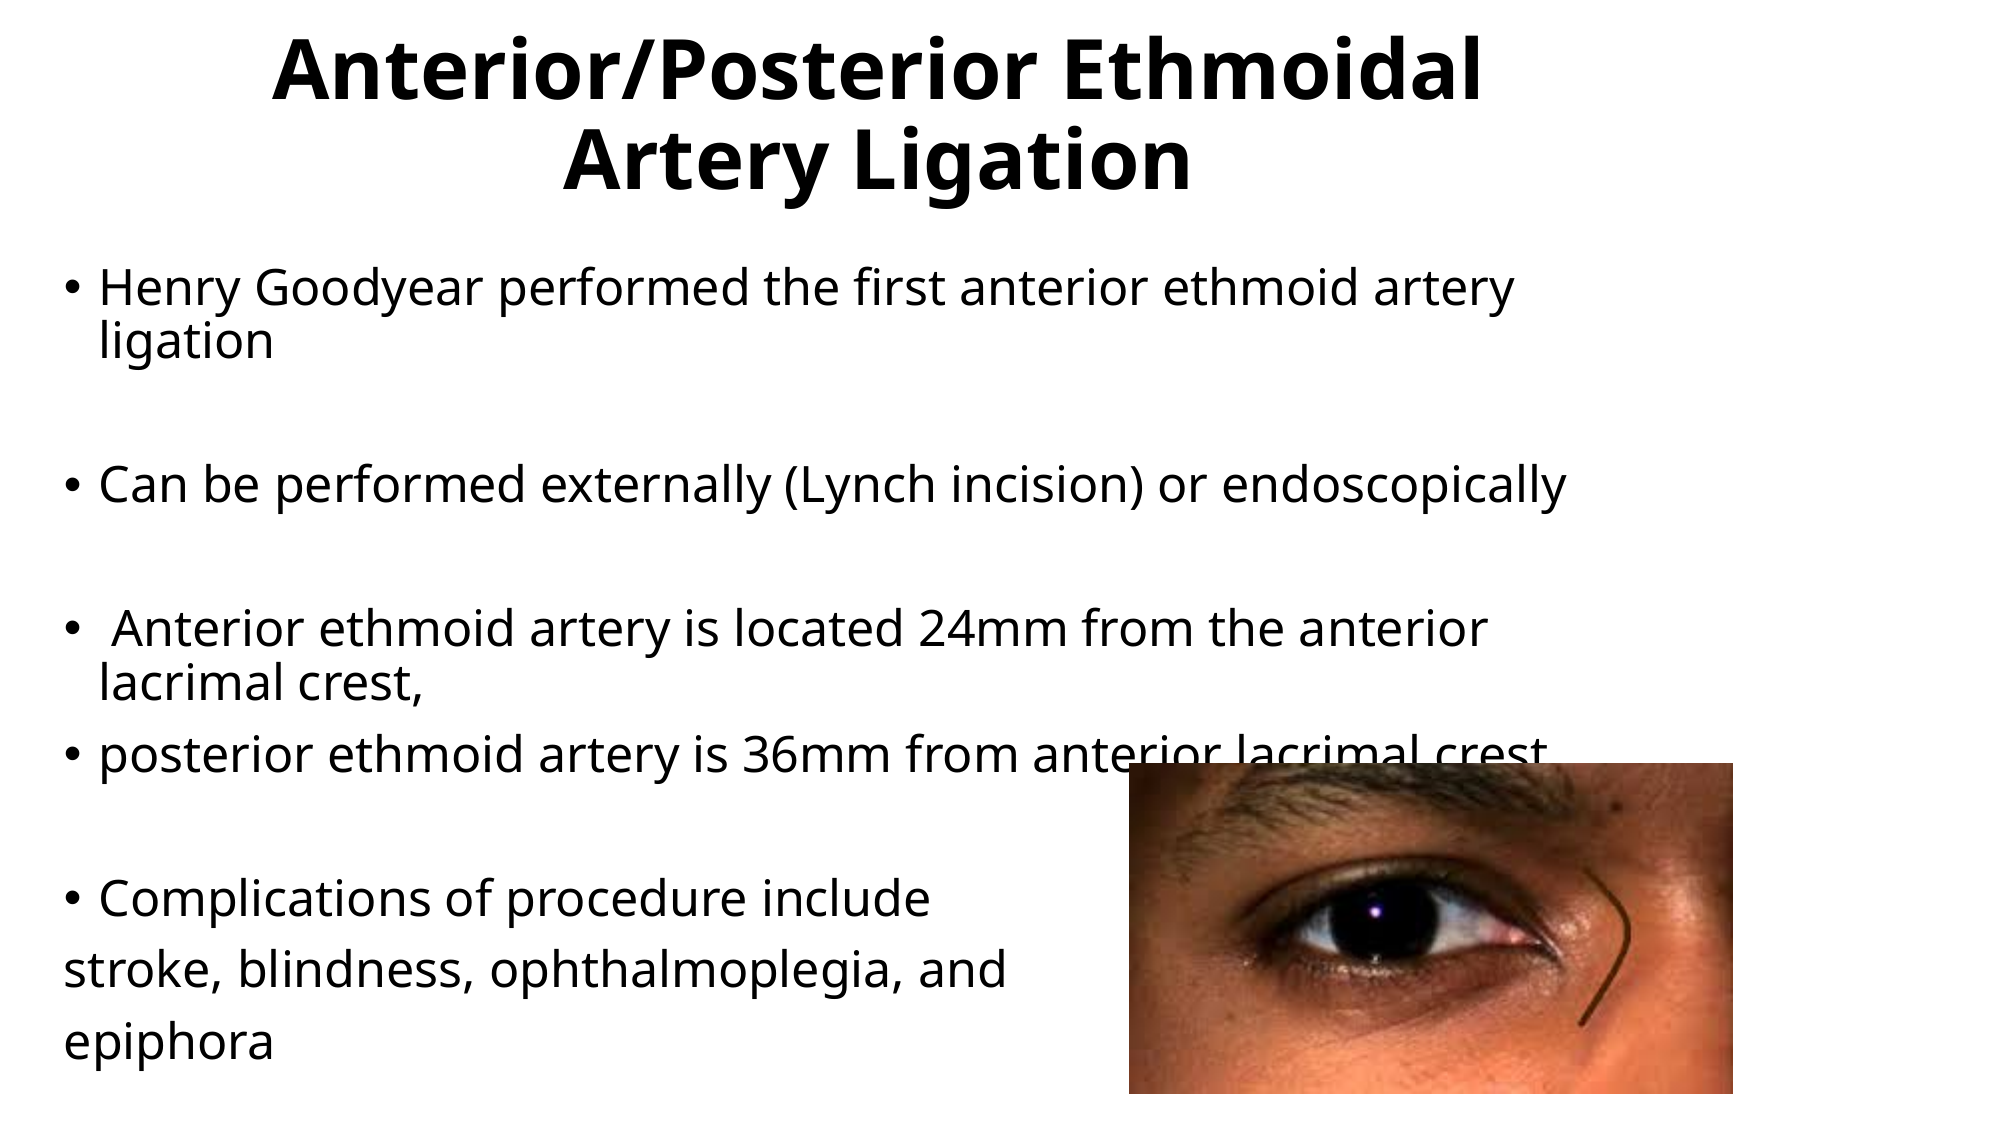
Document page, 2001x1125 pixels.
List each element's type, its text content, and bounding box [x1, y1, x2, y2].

title Anterior/Posterior Ethmoidal Artery Ligation [204, 73, 1555, 254]
picture [1129, 763, 1733, 1094]
list Henry Goodyear performed the first anterior ethmoid artery ligation Can be performed externally (Lynch incision) or endoscopically Anterior ethmoid artery is located 24mm from the anterior lacrimal crest, posterior ethmoid artery is 36mm from anterior lacrimal crest Complications of procedure include stroke, blindness, ophthalmoplegia, and epiphora [48, 254, 1675, 1081]
